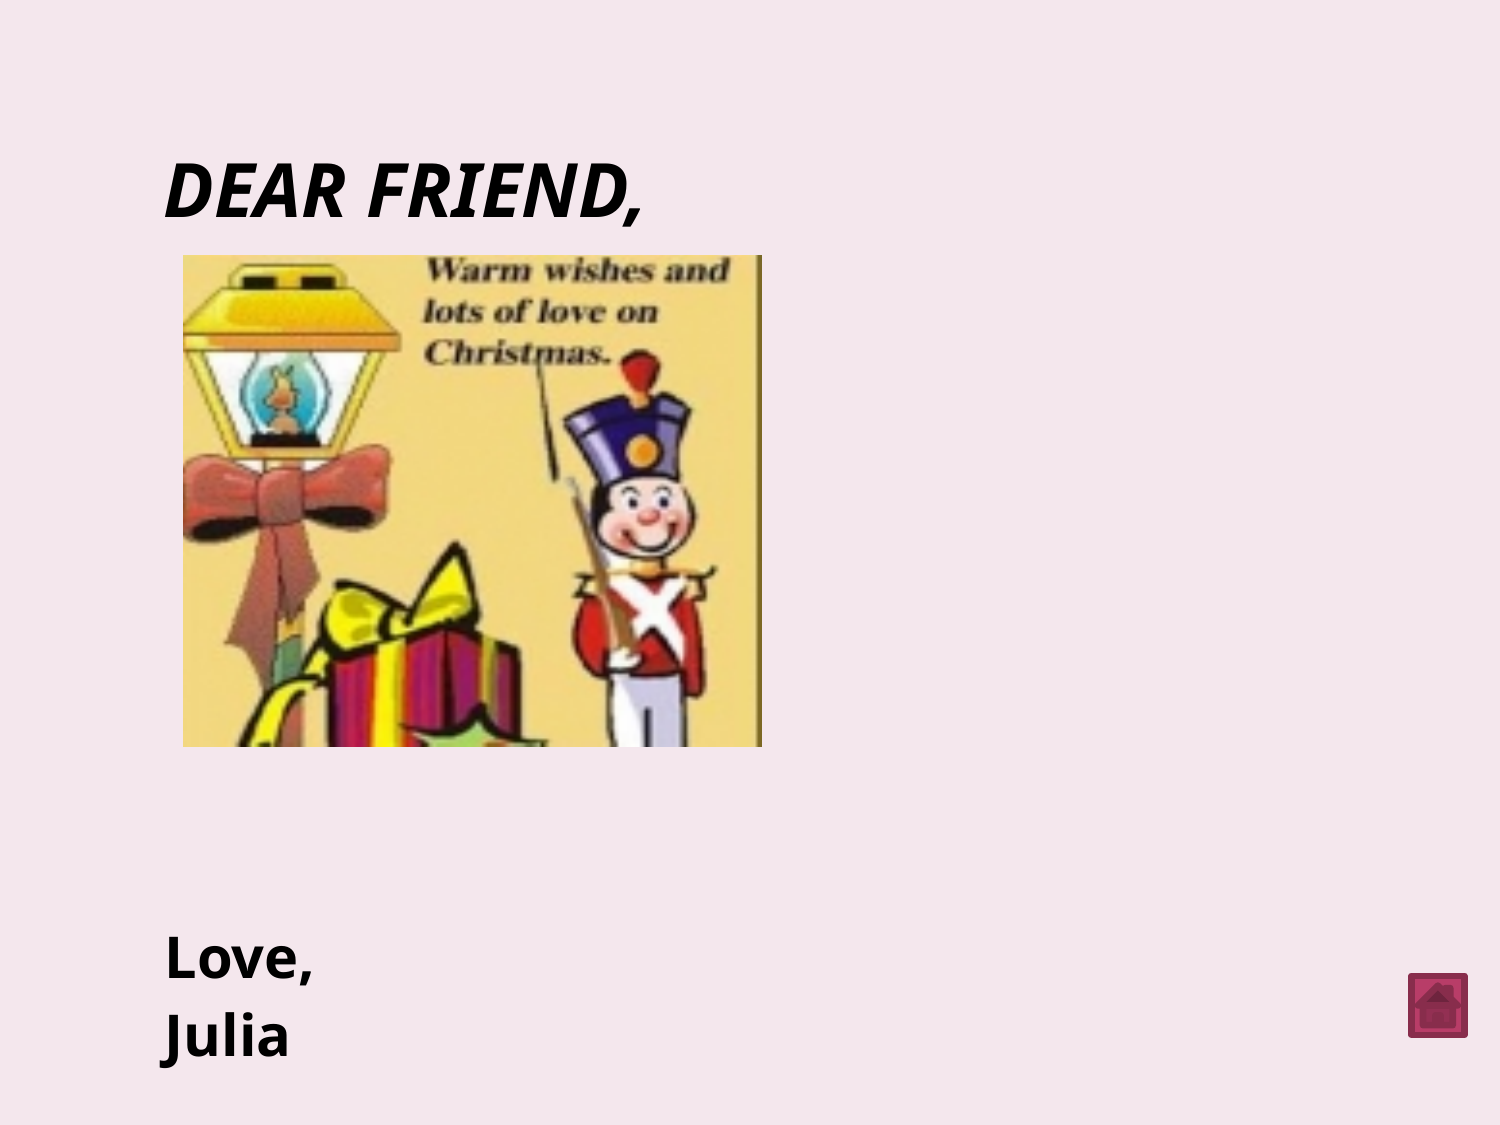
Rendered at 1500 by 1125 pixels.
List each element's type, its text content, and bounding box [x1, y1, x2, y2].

text_box [1408, 973, 1468, 1038]
title Dear friend, [0, 45, 1350, 233]
picture [182, 254, 763, 748]
list Love, Julia [0, 262, 1350, 1125]
